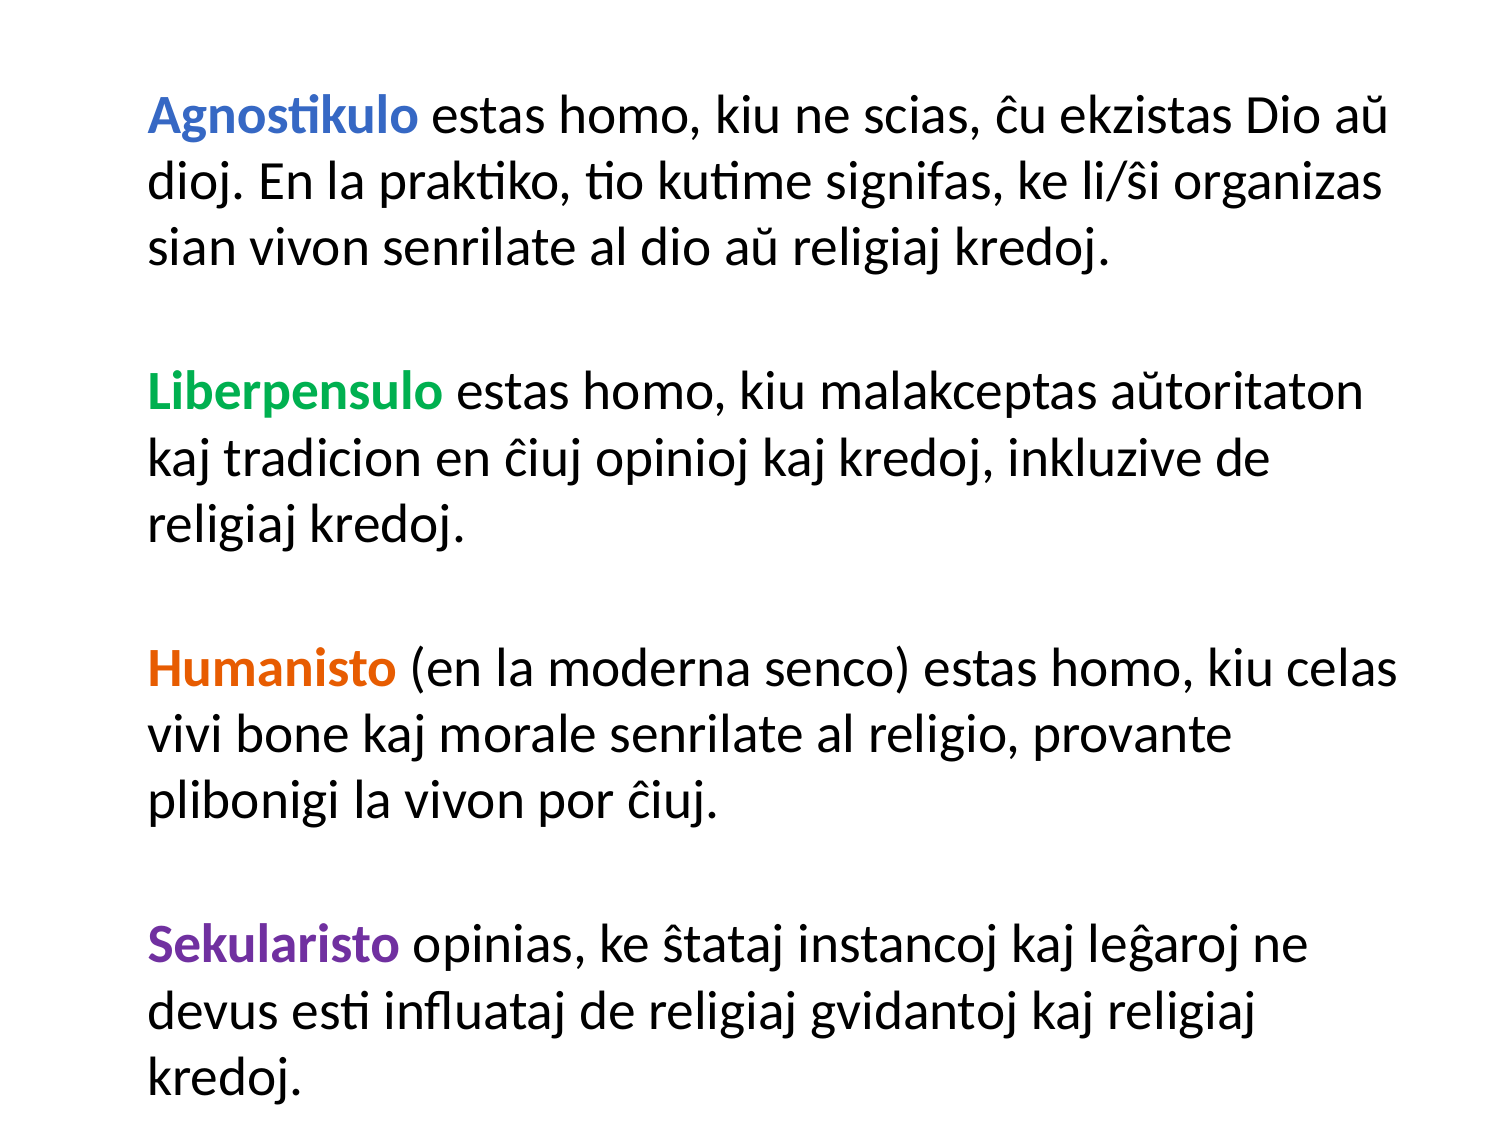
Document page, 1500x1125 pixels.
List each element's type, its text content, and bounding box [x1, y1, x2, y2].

list Agnostikulo estas homo, kiu ne scias, ĉu ekzistas Dio aŭ dioj. En la praktiko, tio kutime signifas, ke li/ŝi organizas sian vivon senrilate al dio aŭ religiaj kredoj. Liberpensulo estas homo, kiu malakceptas aŭtoritaton kaj tradicion en ĉiuj opinioj kaj kredoj, inkluzive de religiaj kredoj. Humanisto (en la moderna senco) estas homo, kiu celas vivi bone kaj morale senrilate al religio, provante plibonigi la vivon por ĉiuj. Sekularisto opinias, ke ŝtataj instancoj kaj leĝaroj ne devus esti influataj de religiaj gvidantoj kaj religiaj kredoj. [82, 70, 1425, 1125]
